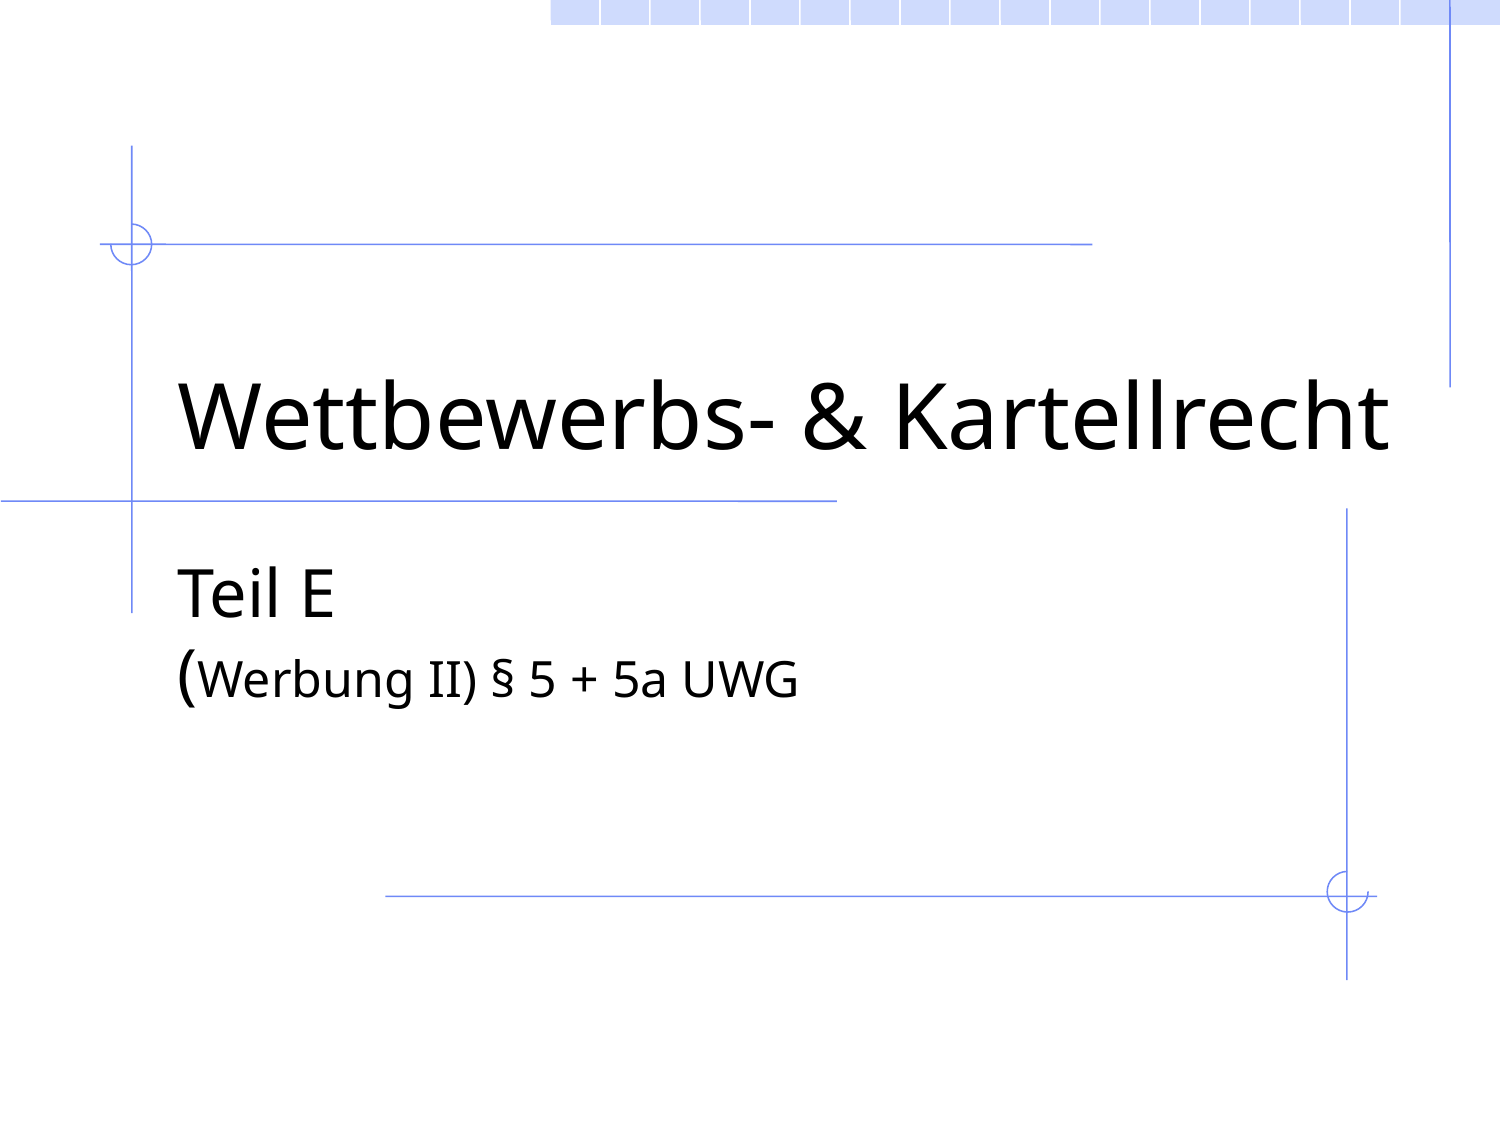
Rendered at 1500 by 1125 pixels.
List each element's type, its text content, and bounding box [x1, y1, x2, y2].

subtitle Teil E (Werbung II) § 5 + 5a UWG [162, 542, 1213, 831]
title Wettbewerbs- & Kartellrecht [162, 287, 1438, 476]
